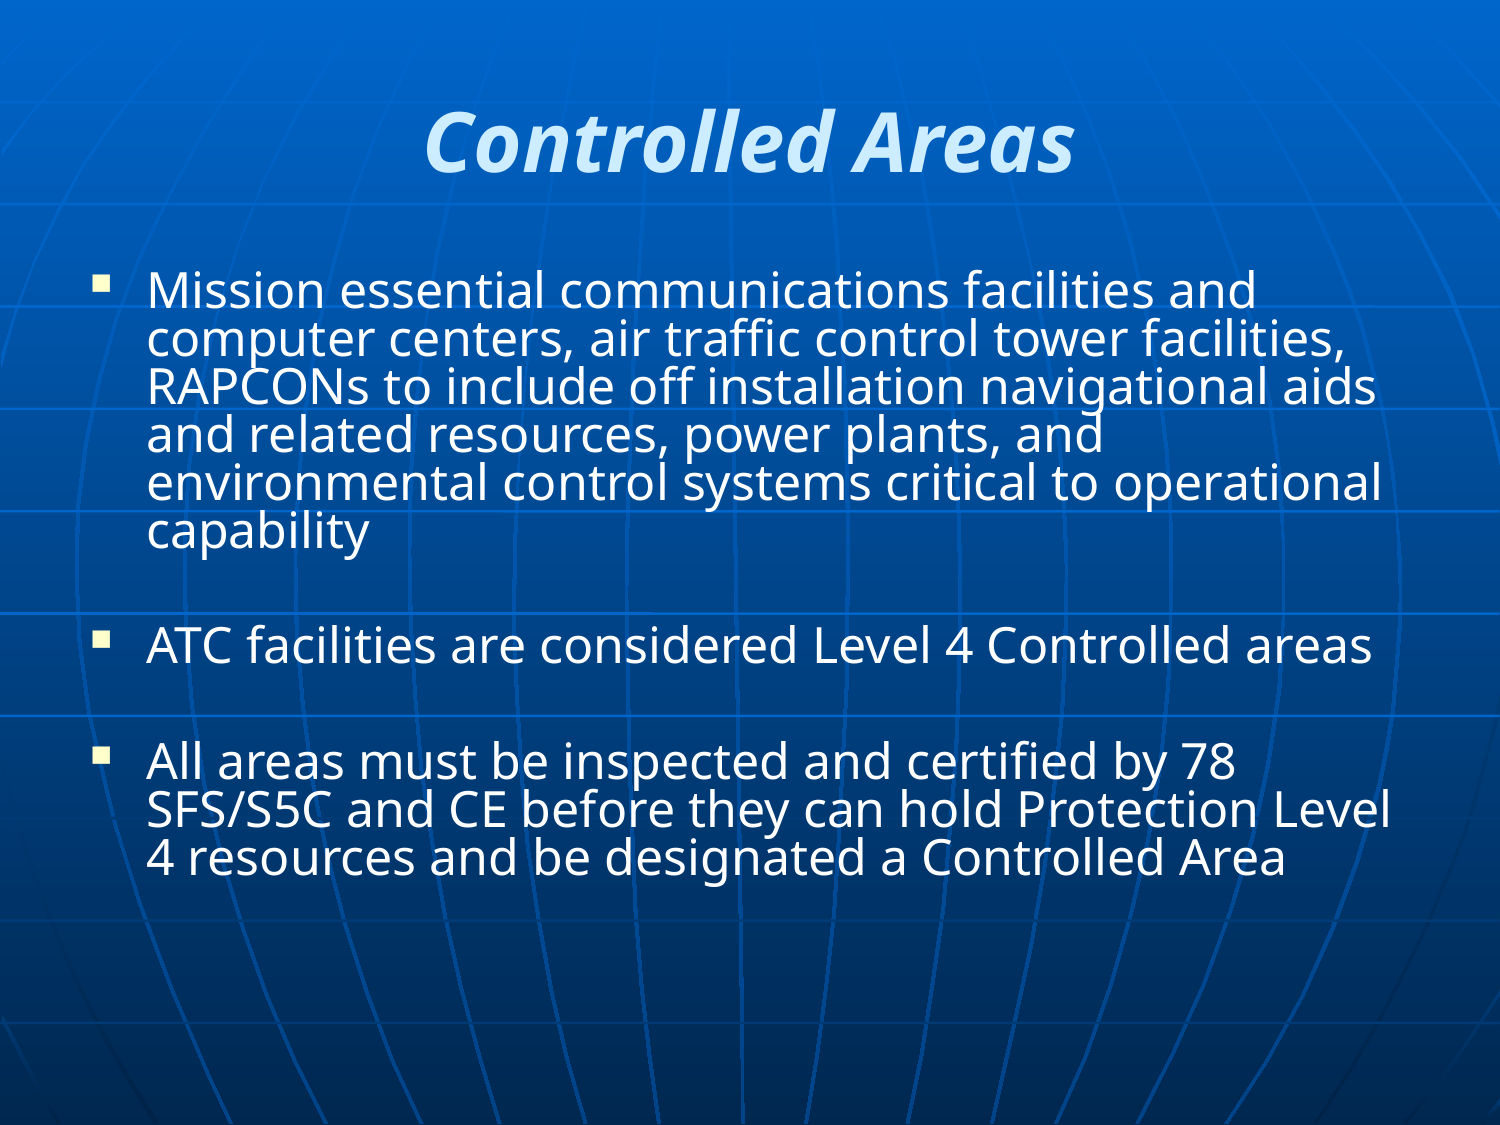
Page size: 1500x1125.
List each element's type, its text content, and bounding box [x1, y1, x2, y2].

title Controlled Areas [74, 45, 1426, 233]
list Mission essential communications facilities and computer centers, air traffic control tower facilities, RAPCONs to include off installation navigational aids and related resources, power plants, and environmental control systems critical to operational capability ATC facilities are considered Level 4 Controlled areas All areas must be inspected and certified by 78 SFS/S5C and CE before they can hold Protection Level 4 resources and be designated a Controlled Area [74, 262, 1426, 1006]
